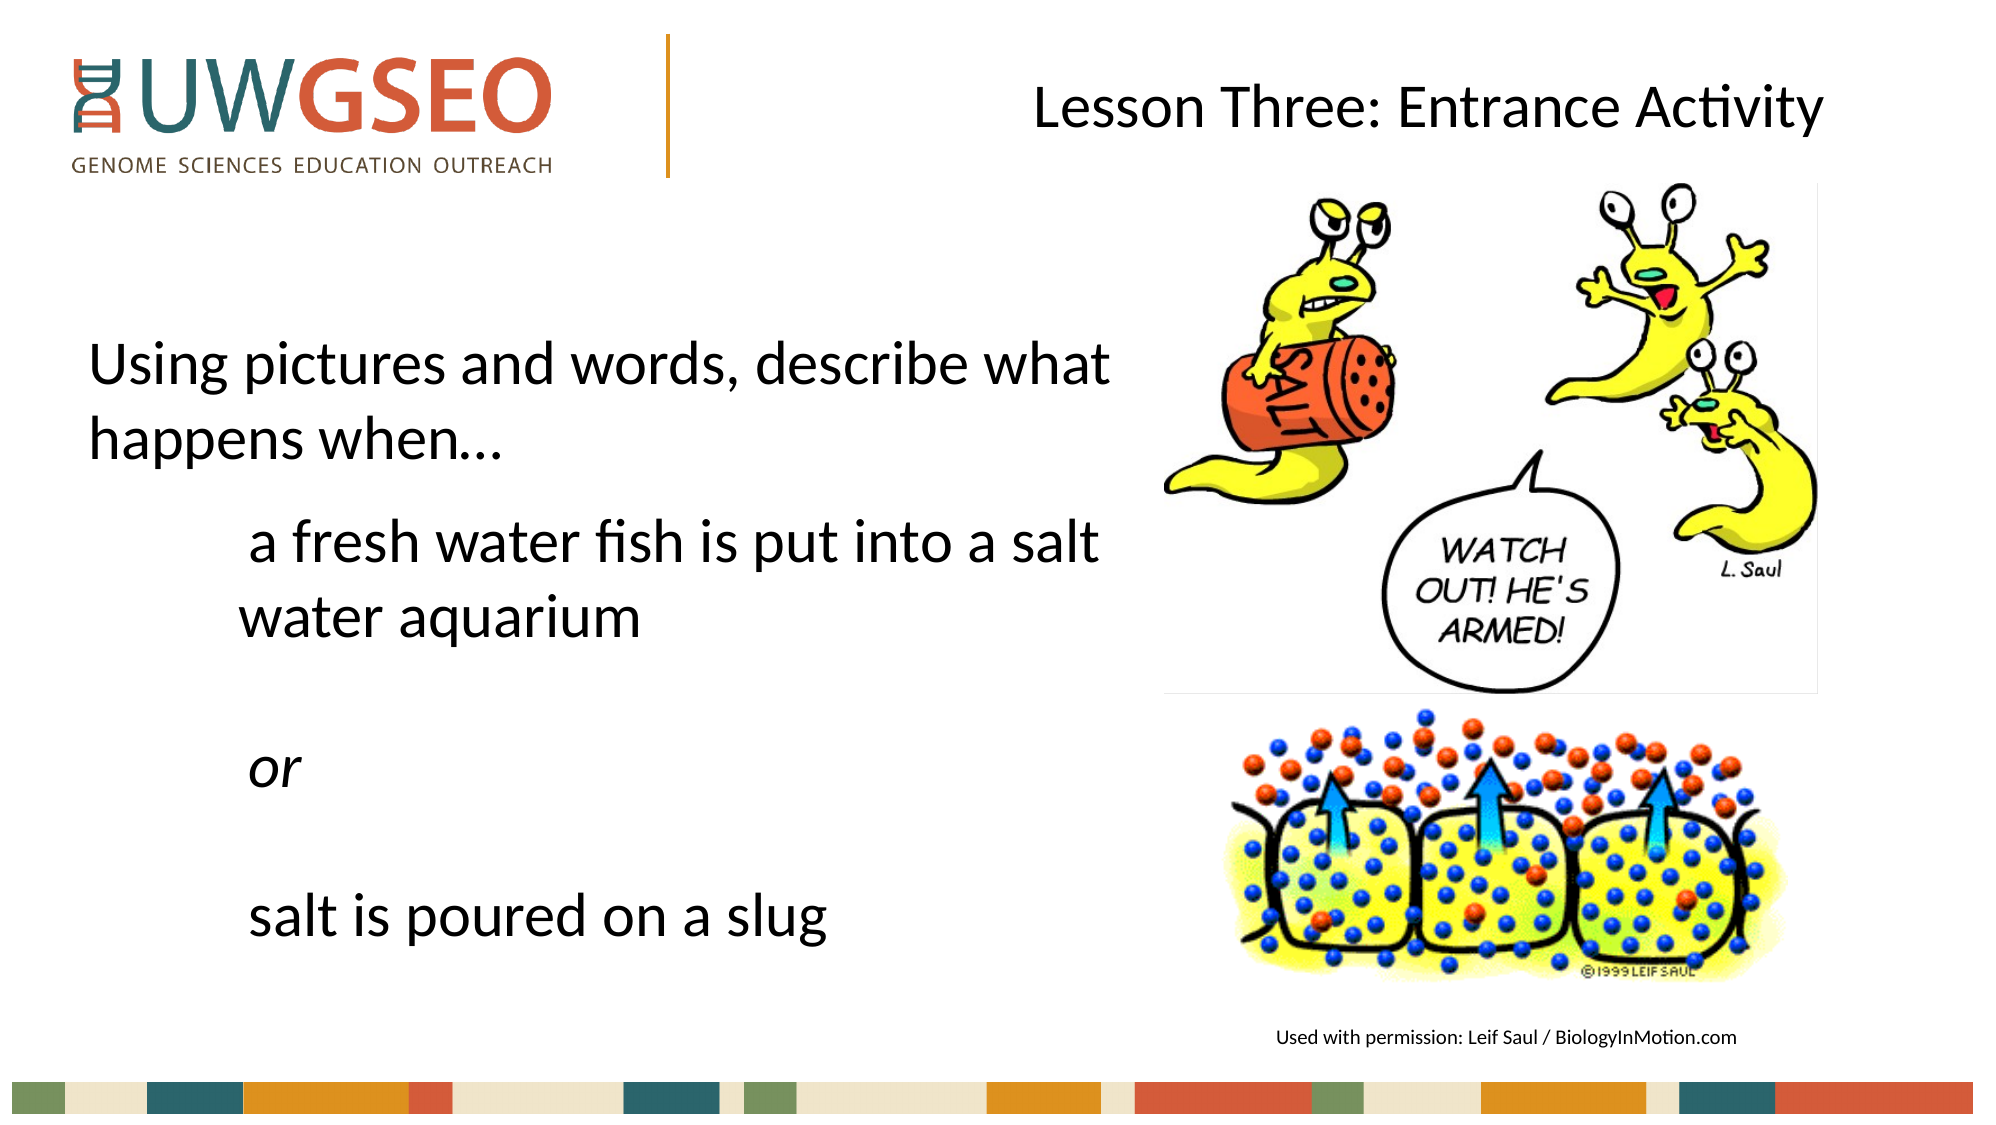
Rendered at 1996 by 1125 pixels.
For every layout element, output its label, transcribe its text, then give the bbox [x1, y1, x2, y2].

picture [1164, 183, 1819, 990]
picture [12, 1082, 1973, 1114]
text_box Used with permission: Leif Saul / BiologyInMotion.com [1261, 1016, 1885, 1056]
text_box Lesson Three: Entrance Activity [1017, 57, 1996, 148]
picture [72, 57, 551, 173]
text_box Using pictures and words, describe what happens when… a fresh water fish is put into a salt water aquarium or salt is poured on a slug [72, 314, 1173, 958]
